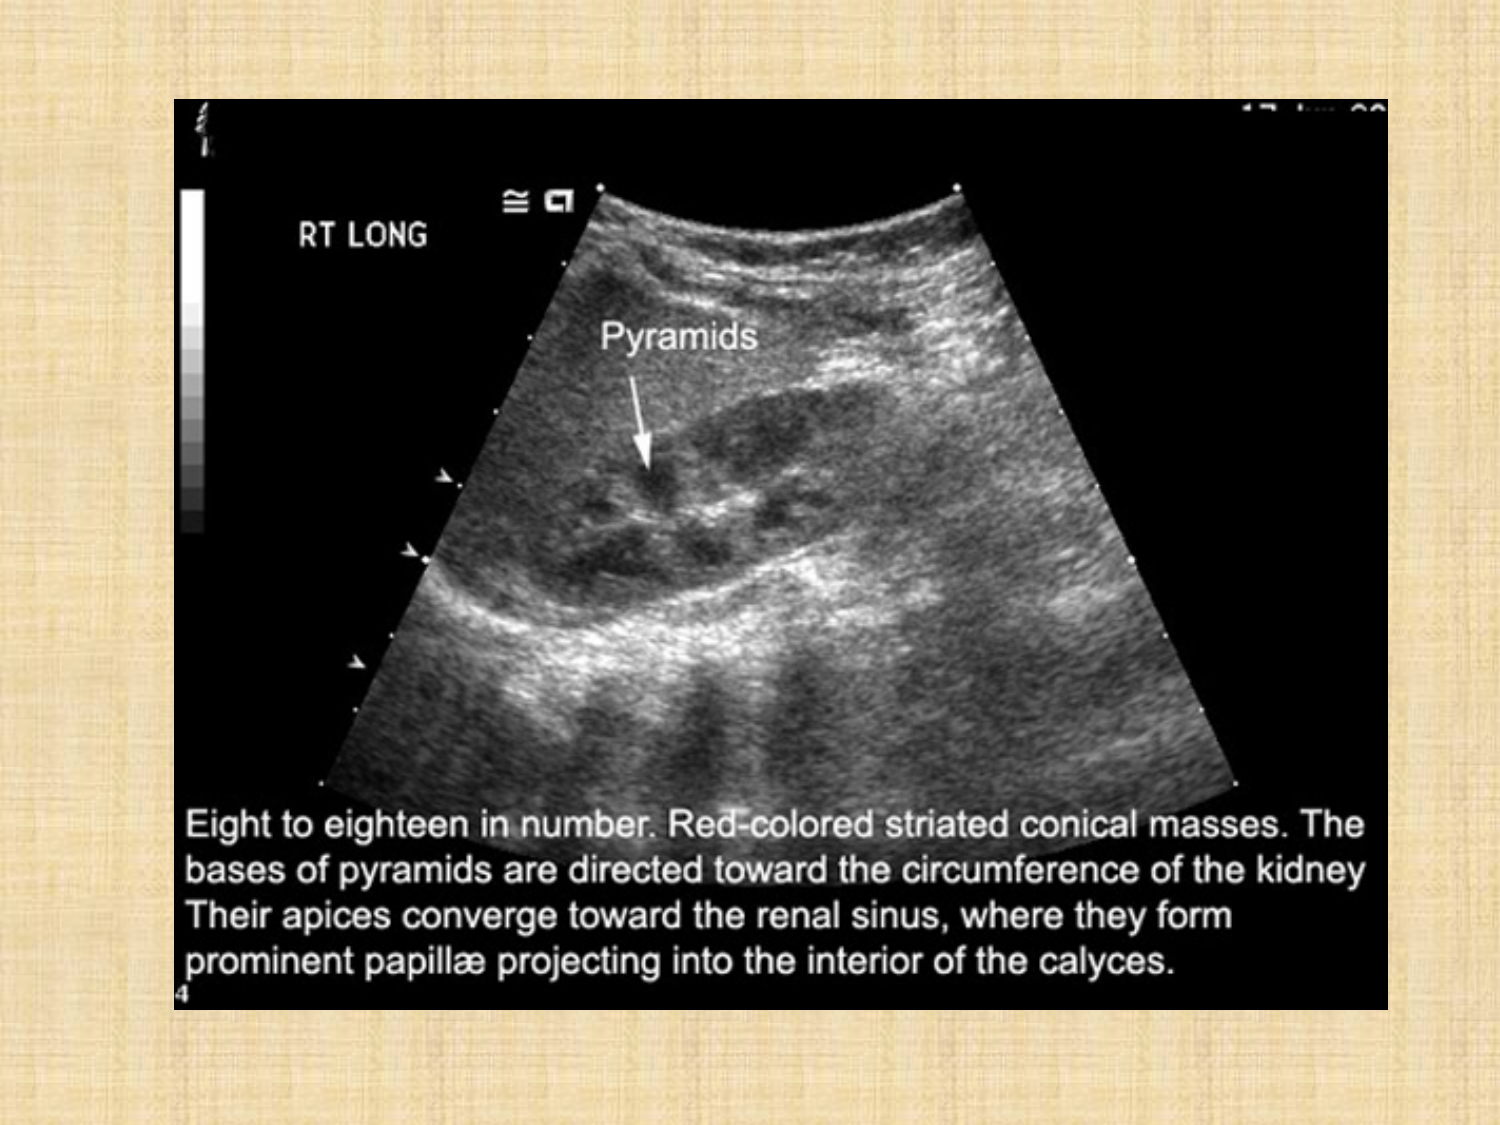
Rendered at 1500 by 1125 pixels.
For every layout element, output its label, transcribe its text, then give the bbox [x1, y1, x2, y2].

picture [174, 99, 1388, 1010]
title Urinary Bladder [0, 0, 1500, 1125]
